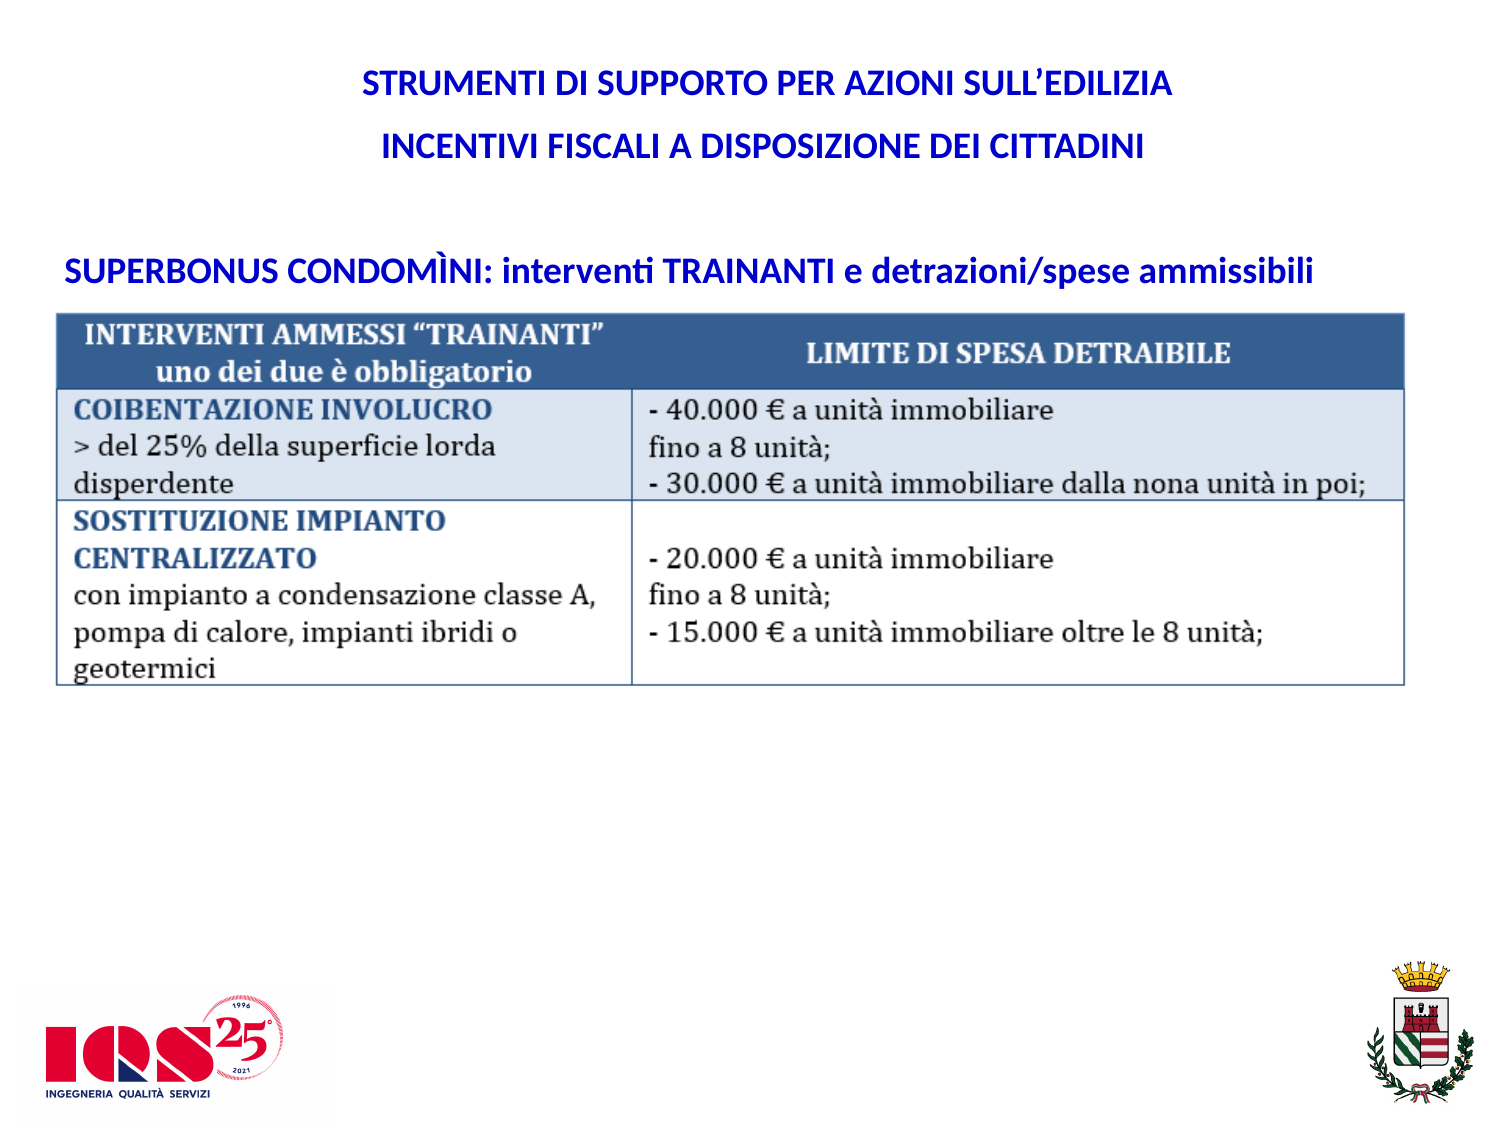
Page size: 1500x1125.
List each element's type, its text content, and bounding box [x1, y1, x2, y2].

text_box SUPERBONUS CONDOMÌNI: interventi TRAINANTI e detrazioni/spese ammissibili [49, 238, 1420, 299]
picture [49, 306, 1413, 697]
picture [1363, 960, 1476, 1109]
picture [17, 987, 331, 1124]
text_box INCENTIVI FISCALI A DISPOSIZIONE DEI CITTADINI [78, 113, 1449, 174]
text_box STRUMENTI DI SUPPORTO PER AZIONI SULL’EDILIZIA [82, 42, 1453, 110]
